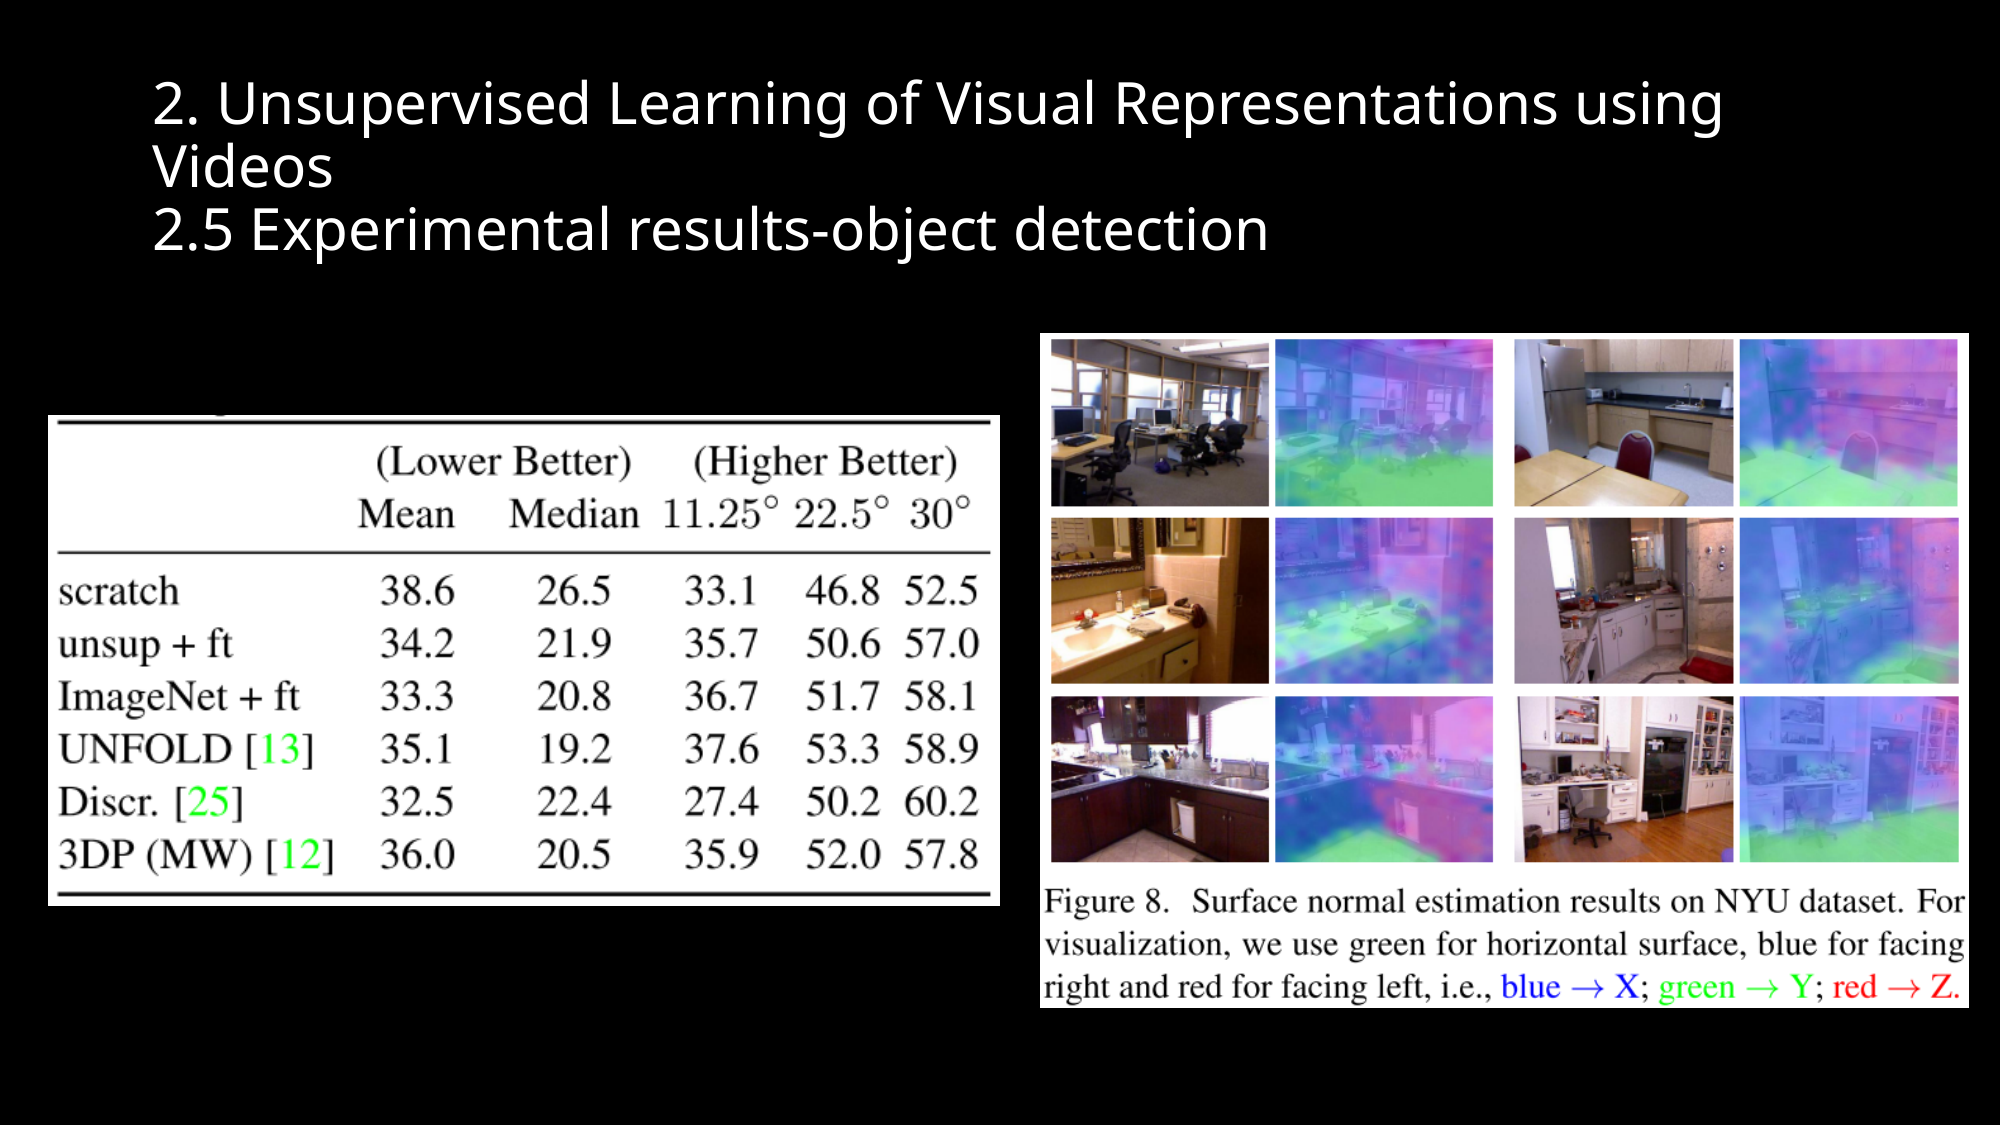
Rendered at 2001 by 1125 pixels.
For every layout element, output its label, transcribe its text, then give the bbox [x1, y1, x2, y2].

title 2. Unsupervised Learning of Visual Representations using Videos 2.5 Experimental results-object detection [137, 59, 1863, 278]
picture [48, 415, 1000, 906]
picture [1040, 333, 1969, 1008]
